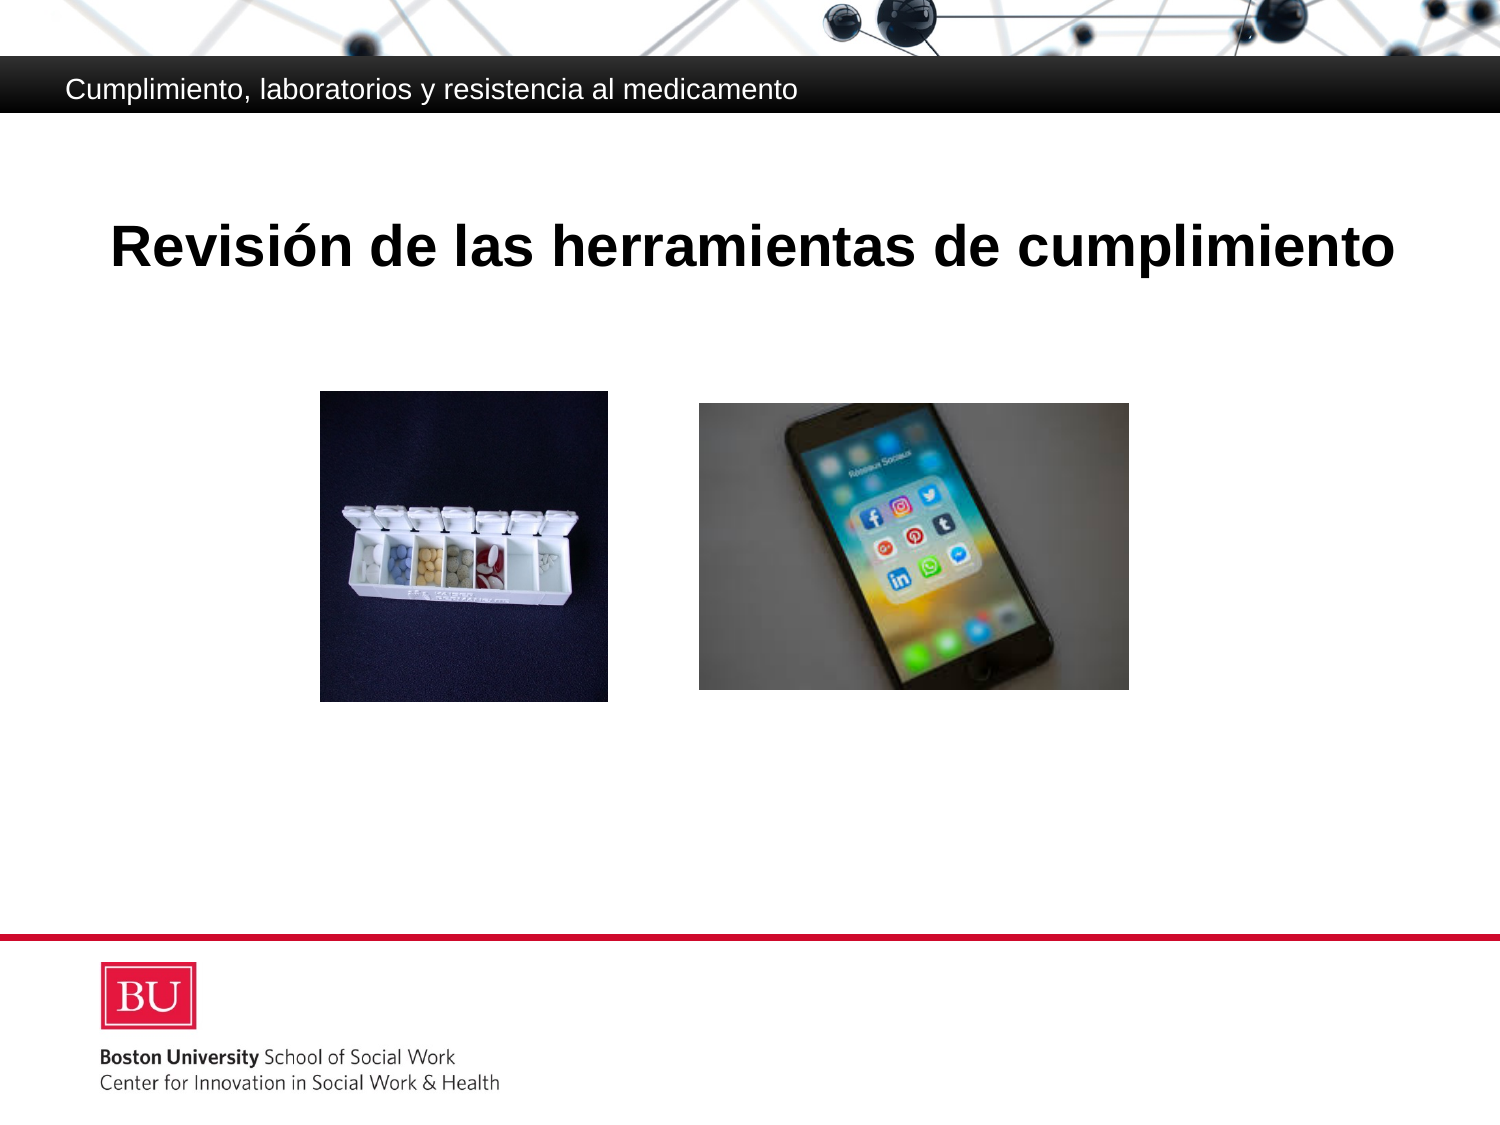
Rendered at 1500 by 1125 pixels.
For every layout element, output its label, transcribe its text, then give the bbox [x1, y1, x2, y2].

picture [99, 962, 500, 1095]
picture [0, 0, 1500, 56]
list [319, 391, 609, 702]
title Revisión de las herramientas de cumplimiento [95, 193, 1464, 349]
picture [698, 403, 1130, 690]
text_box Cumplimiento, laboratorios y resistencia al medicamento [50, 62, 820, 113]
